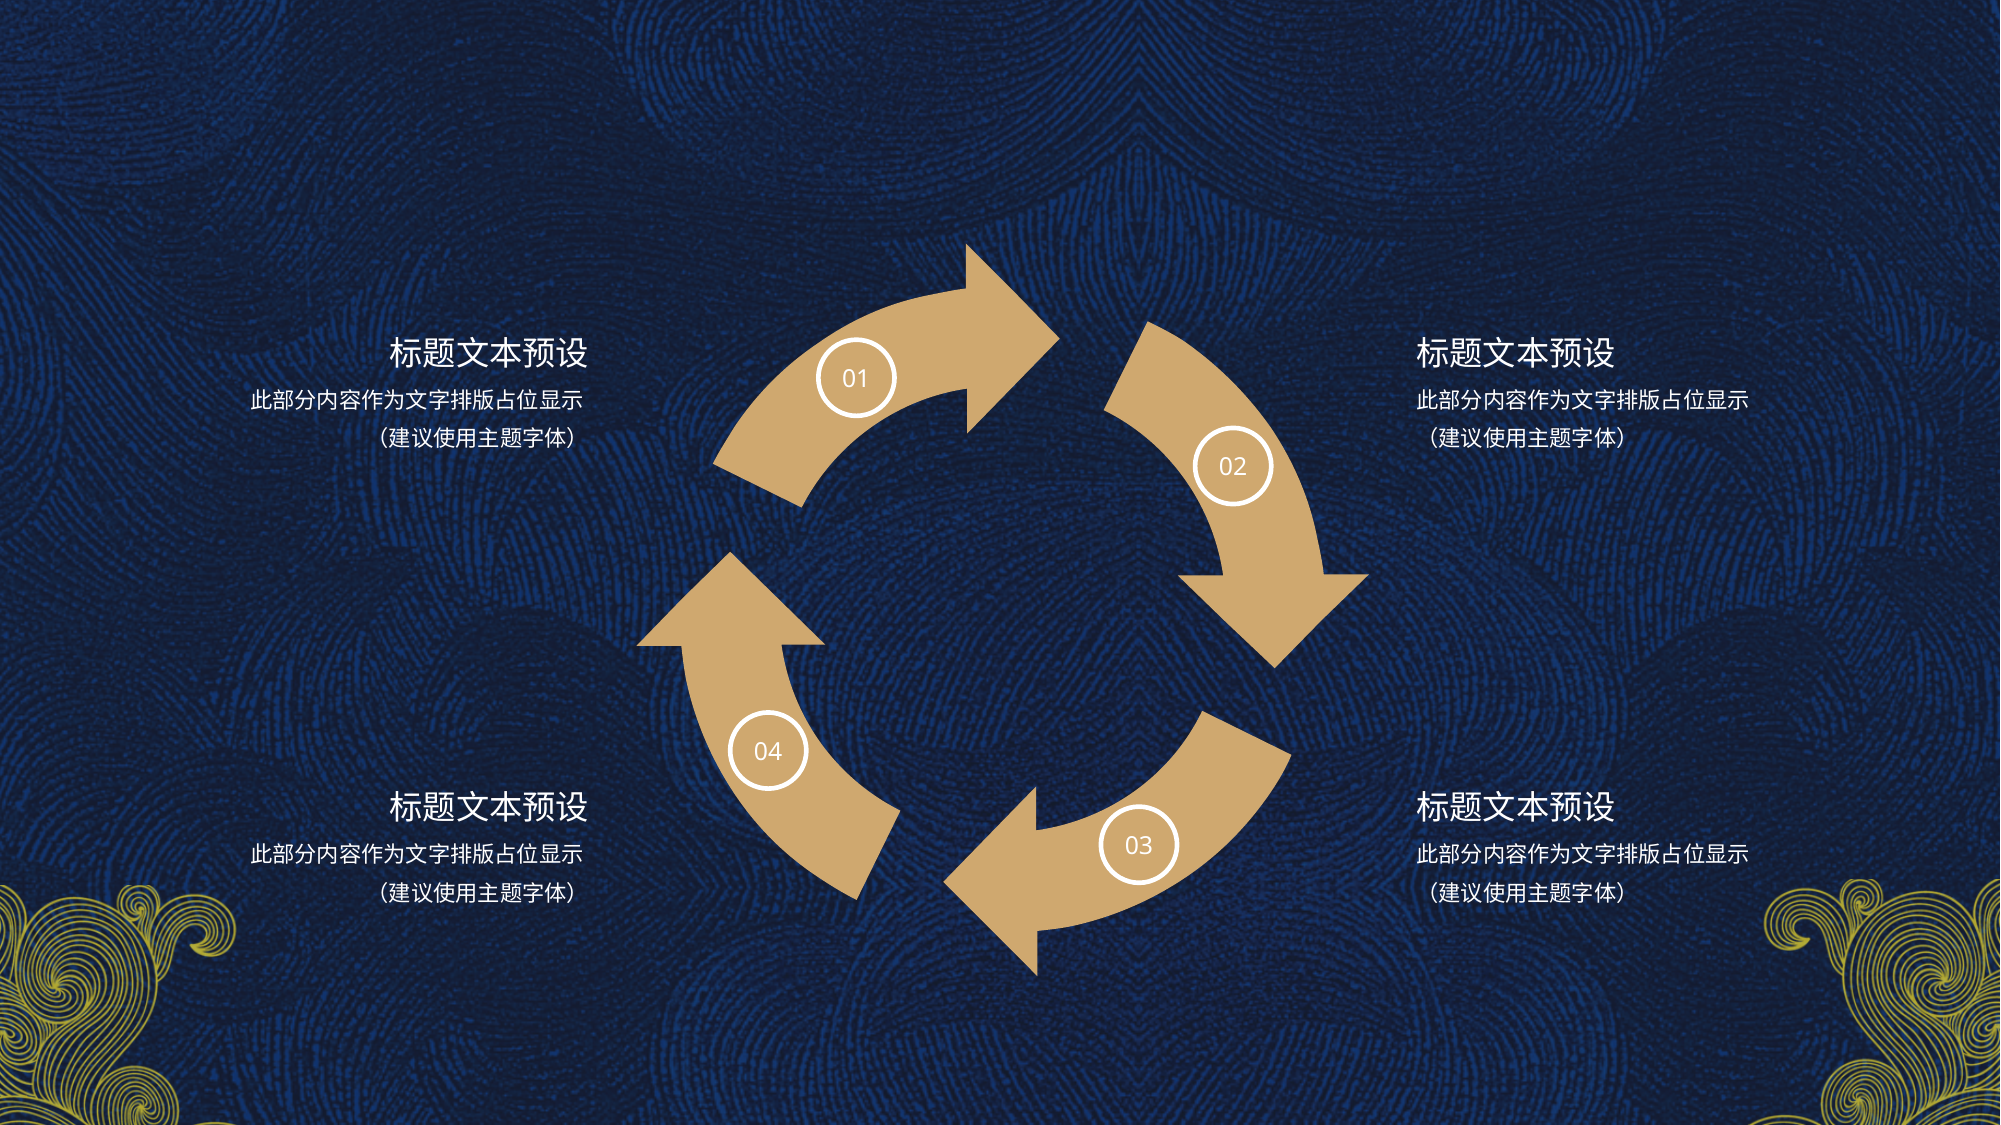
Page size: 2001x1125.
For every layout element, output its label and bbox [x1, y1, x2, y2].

picture [0, 0, 2000, 1125]
text_box [158, 779, 637, 922]
text_box [1369, 324, 1842, 468]
text_box [158, 324, 637, 468]
text_box [636, 243, 1370, 977]
text_box [1369, 779, 1842, 922]
